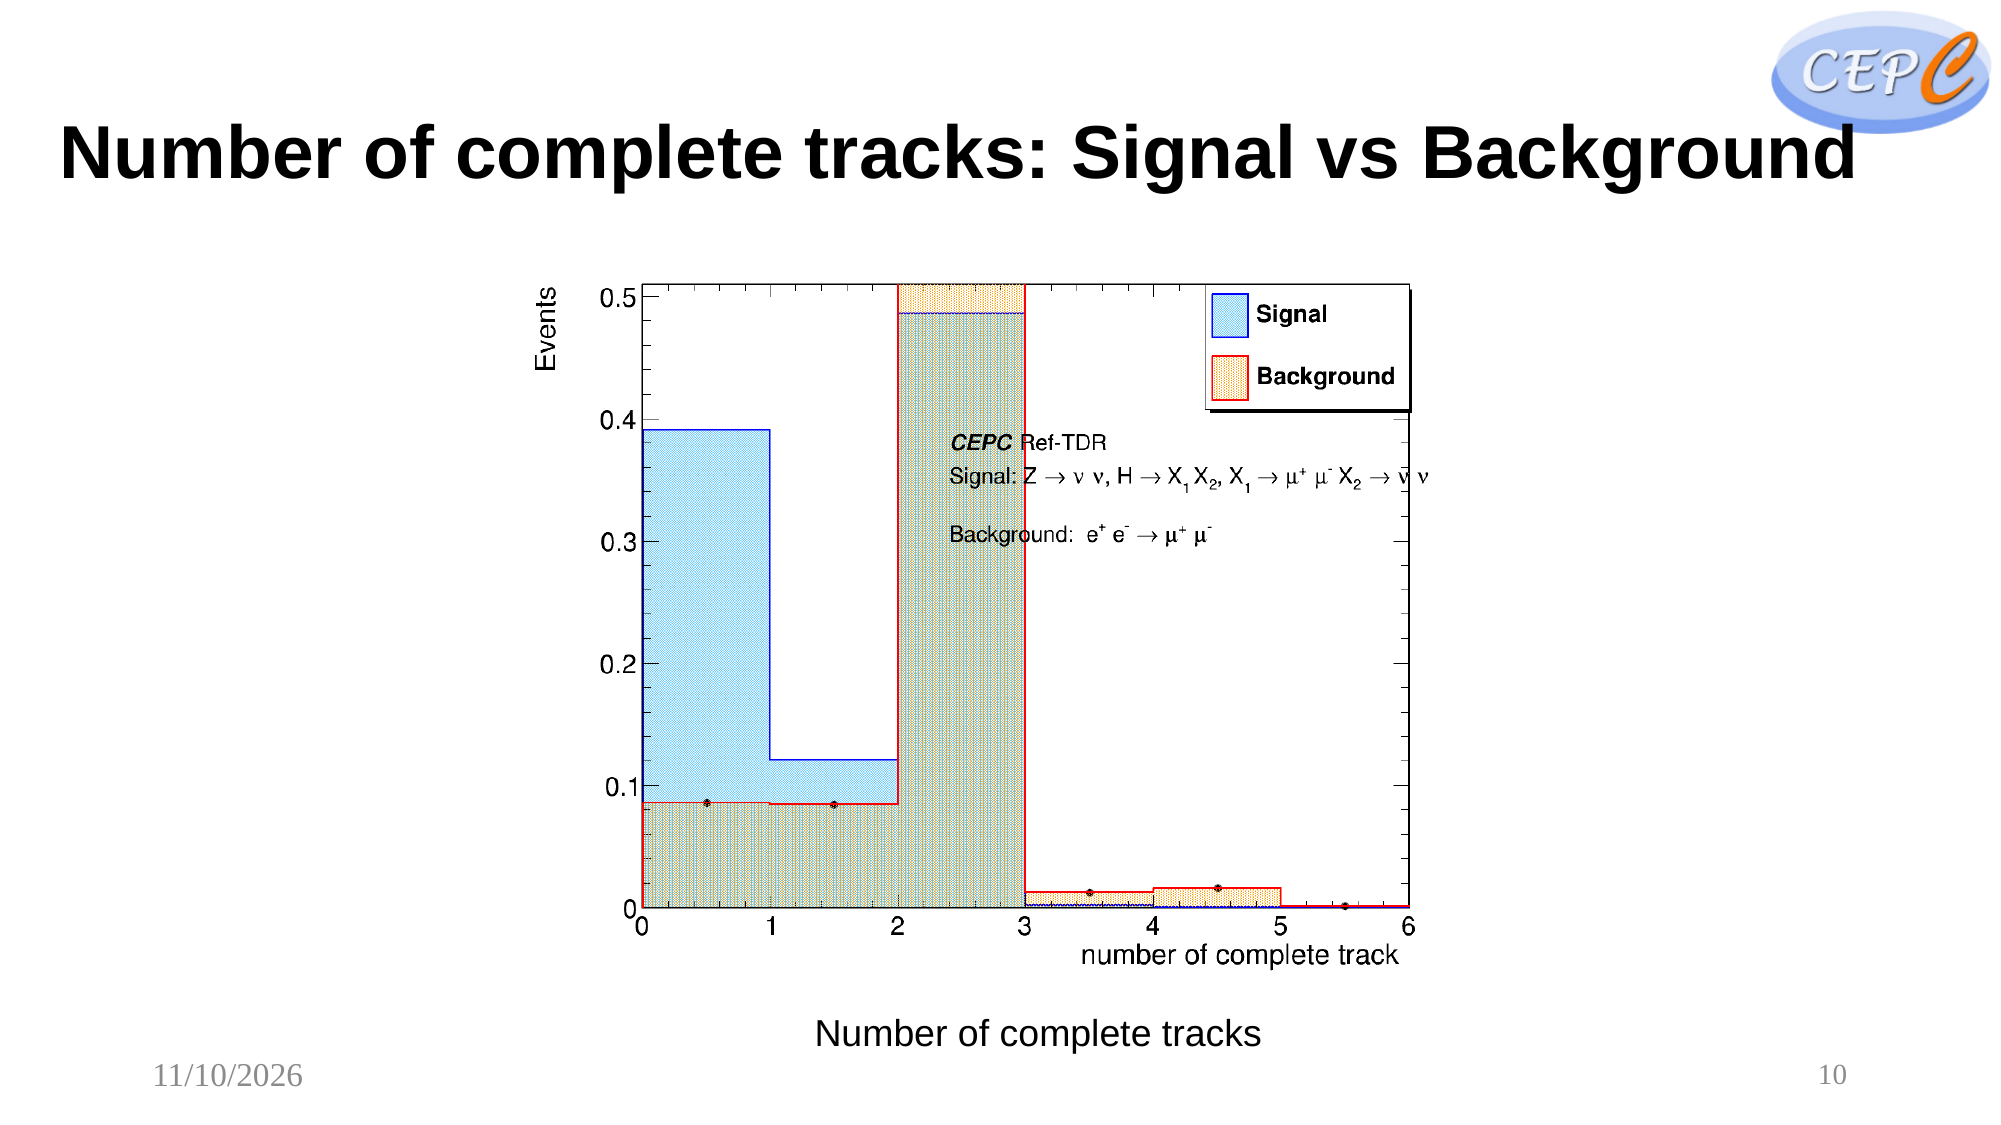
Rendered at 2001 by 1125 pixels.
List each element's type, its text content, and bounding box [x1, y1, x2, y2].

picture [489, 201, 1511, 1032]
picture [1762, 0, 2000, 140]
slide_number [137, 1042, 588, 1103]
text_box Number of complete tracks [799, 1001, 1800, 1061]
text_box Number of complete tracks: Signal vs Background [45, 95, 1888, 201]
slide_number 10 [1412, 1042, 1863, 1103]
